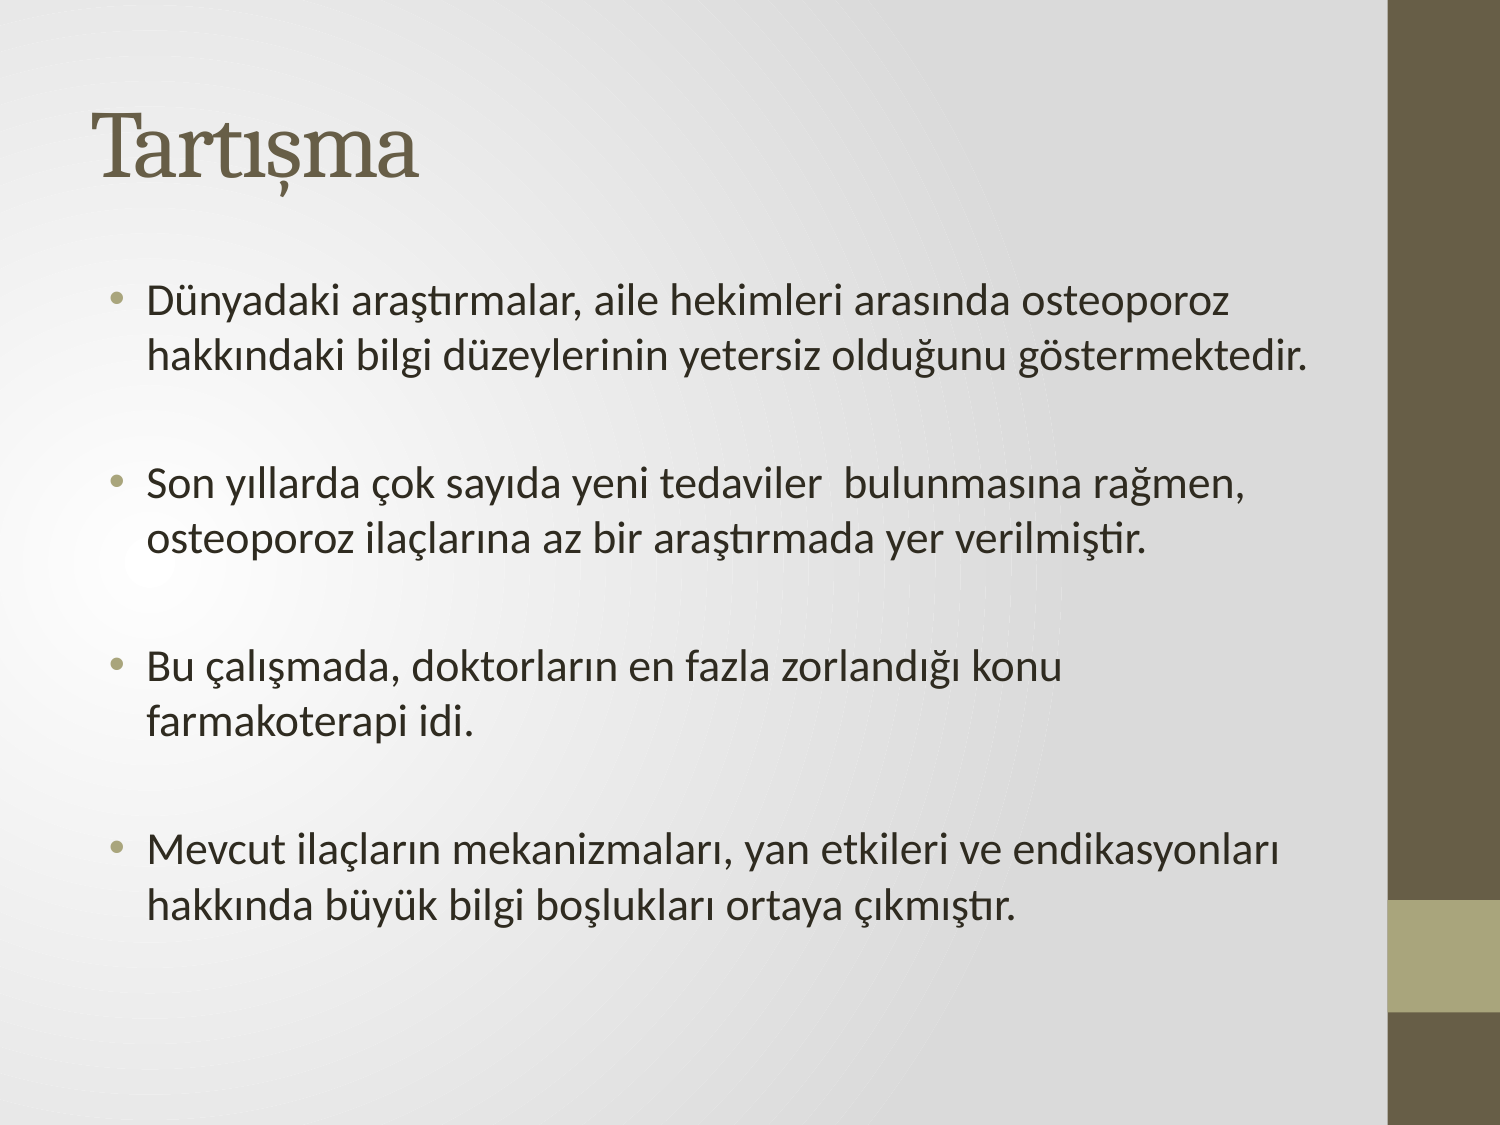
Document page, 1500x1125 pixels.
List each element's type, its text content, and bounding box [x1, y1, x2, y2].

list Dünyadaki araştırmalar, aile hekimleri arasında osteoporoz hakkındaki bilgi düzeylerinin yetersiz olduğunu göstermektedir. Son yıllarda çok sayıda yeni tedaviler bulunmasına rağmen, osteoporoz ilaçlarına az bir araştırmada yer verilmiştir. Bu çalışmada, doktorların en fazla zorlandığı konu farmakoterapi idi. Mevcut ilaçların mekanizmaları, yan etkileri ve endikasyonları hakkında büyük bilgi boşlukları ortaya çıkmıştır. [75, 262, 1325, 1050]
title Tartışma [75, 45, 1325, 233]
